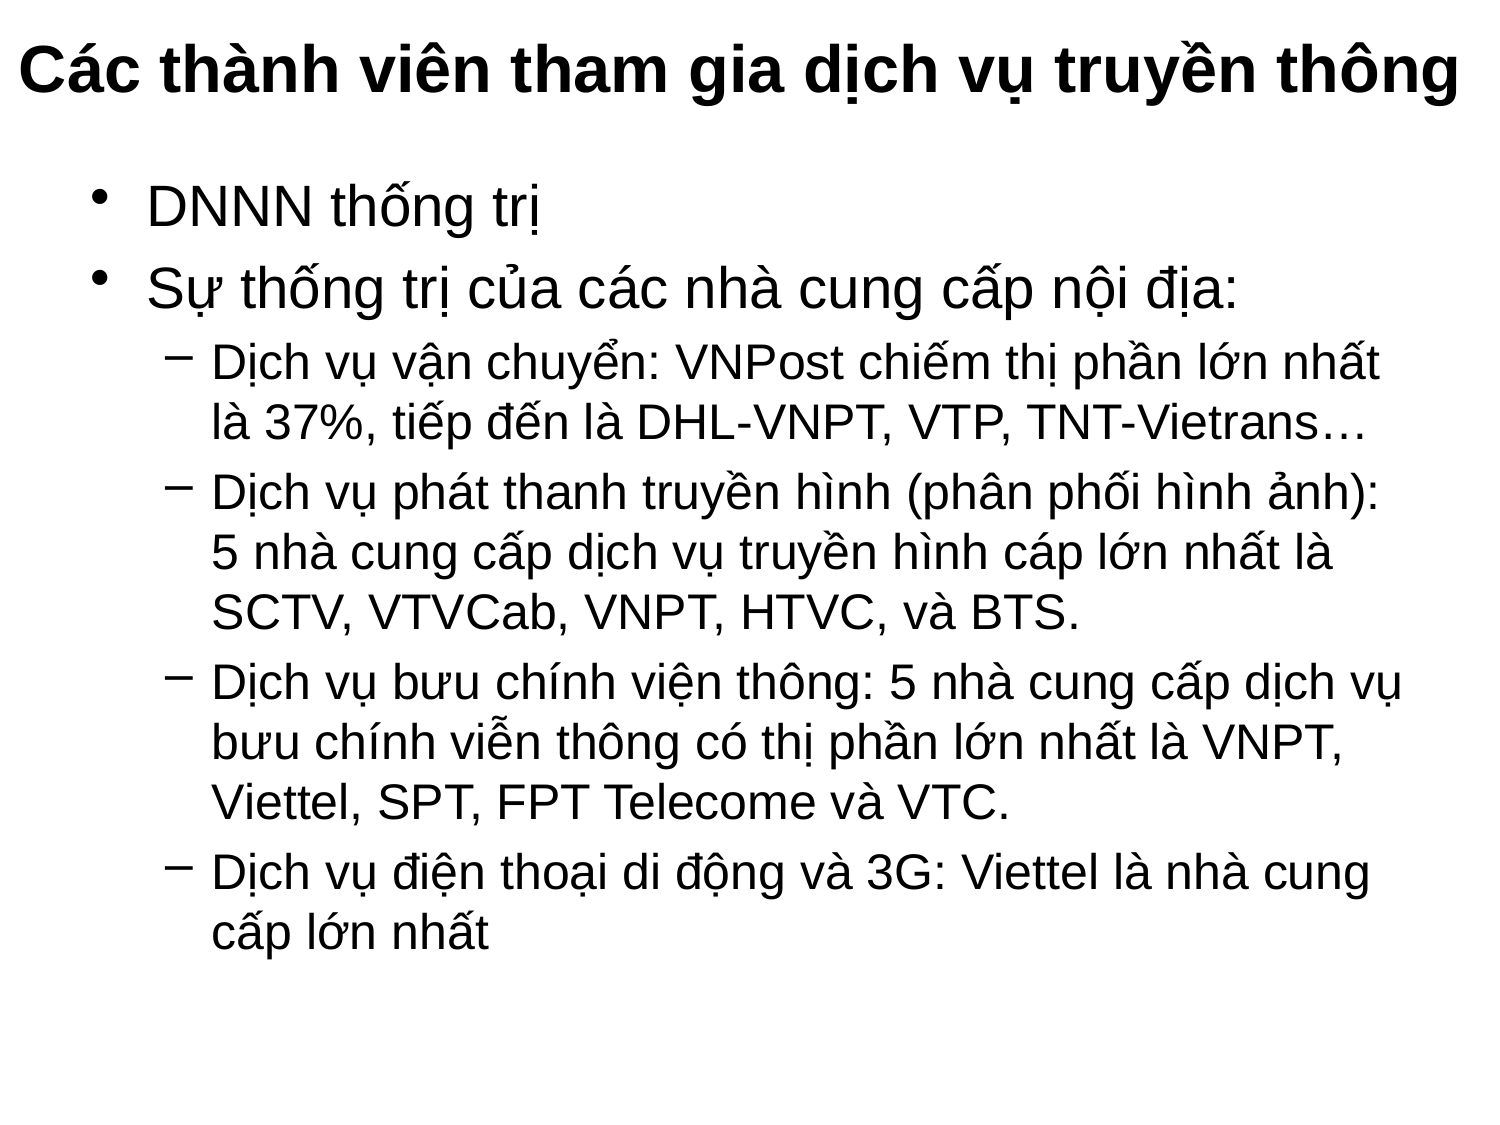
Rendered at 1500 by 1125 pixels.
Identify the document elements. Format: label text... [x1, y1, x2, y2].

list DNNN thống trị Sự thống trị của các nhà cung cấp nội địa: Dịch vụ vận chuyển: VNPost chiếm thị phần lớn nhất là 37%, tiếp đến là DHL-VNPT, VTP, TNT-Vietrans… Dịch vụ phát thanh truyền hình (phân phối hình ảnh): 5 nhà cung cấp dịch vụ truyền hình cáp lớn nhất là SCTV, VTVCab, VNPT, HTVC, và BTS. Dịch vụ bưu chính viện thông: 5 nhà cung cấp dịch vụ bưu chính viễn thông có thị phần lớn nhất là VNPT, Viettel, SPT, FPT Telecome và VTC. Dịch vụ điện thoại di động và 3G: Viettel là nhà cung cấp lớn nhất [75, 160, 1425, 1071]
title Các thành viên tham gia dịch vụ truyền thông [0, 0, 1483, 160]
